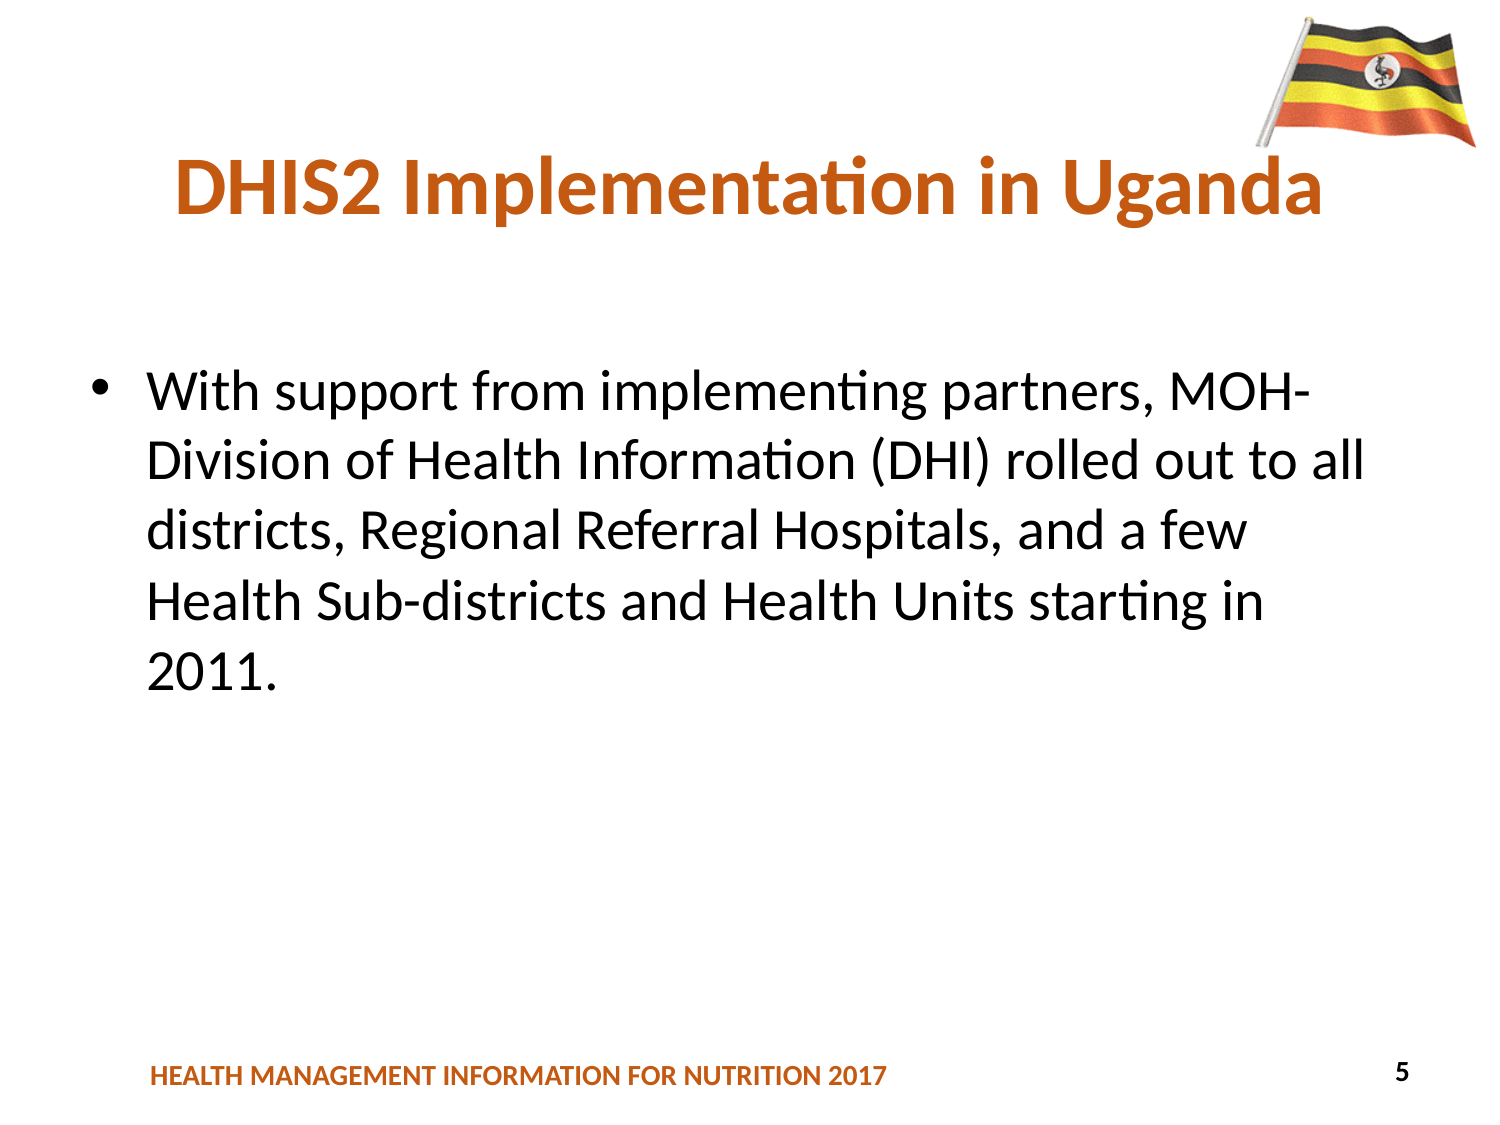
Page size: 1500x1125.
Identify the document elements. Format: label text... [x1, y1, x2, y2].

text_box 5 [1074, 1040, 1425, 1100]
picture [1253, 13, 1500, 150]
title DHIS2 Implementation in Uganda [75, 87, 1425, 262]
list With support from implementing partners, MOH-Division of Health Information (DHI) rolled out to all districts, Regional Referral Hospitals, and a few Health Sub-districts and Health Units starting in 2011. [75, 262, 1425, 1005]
